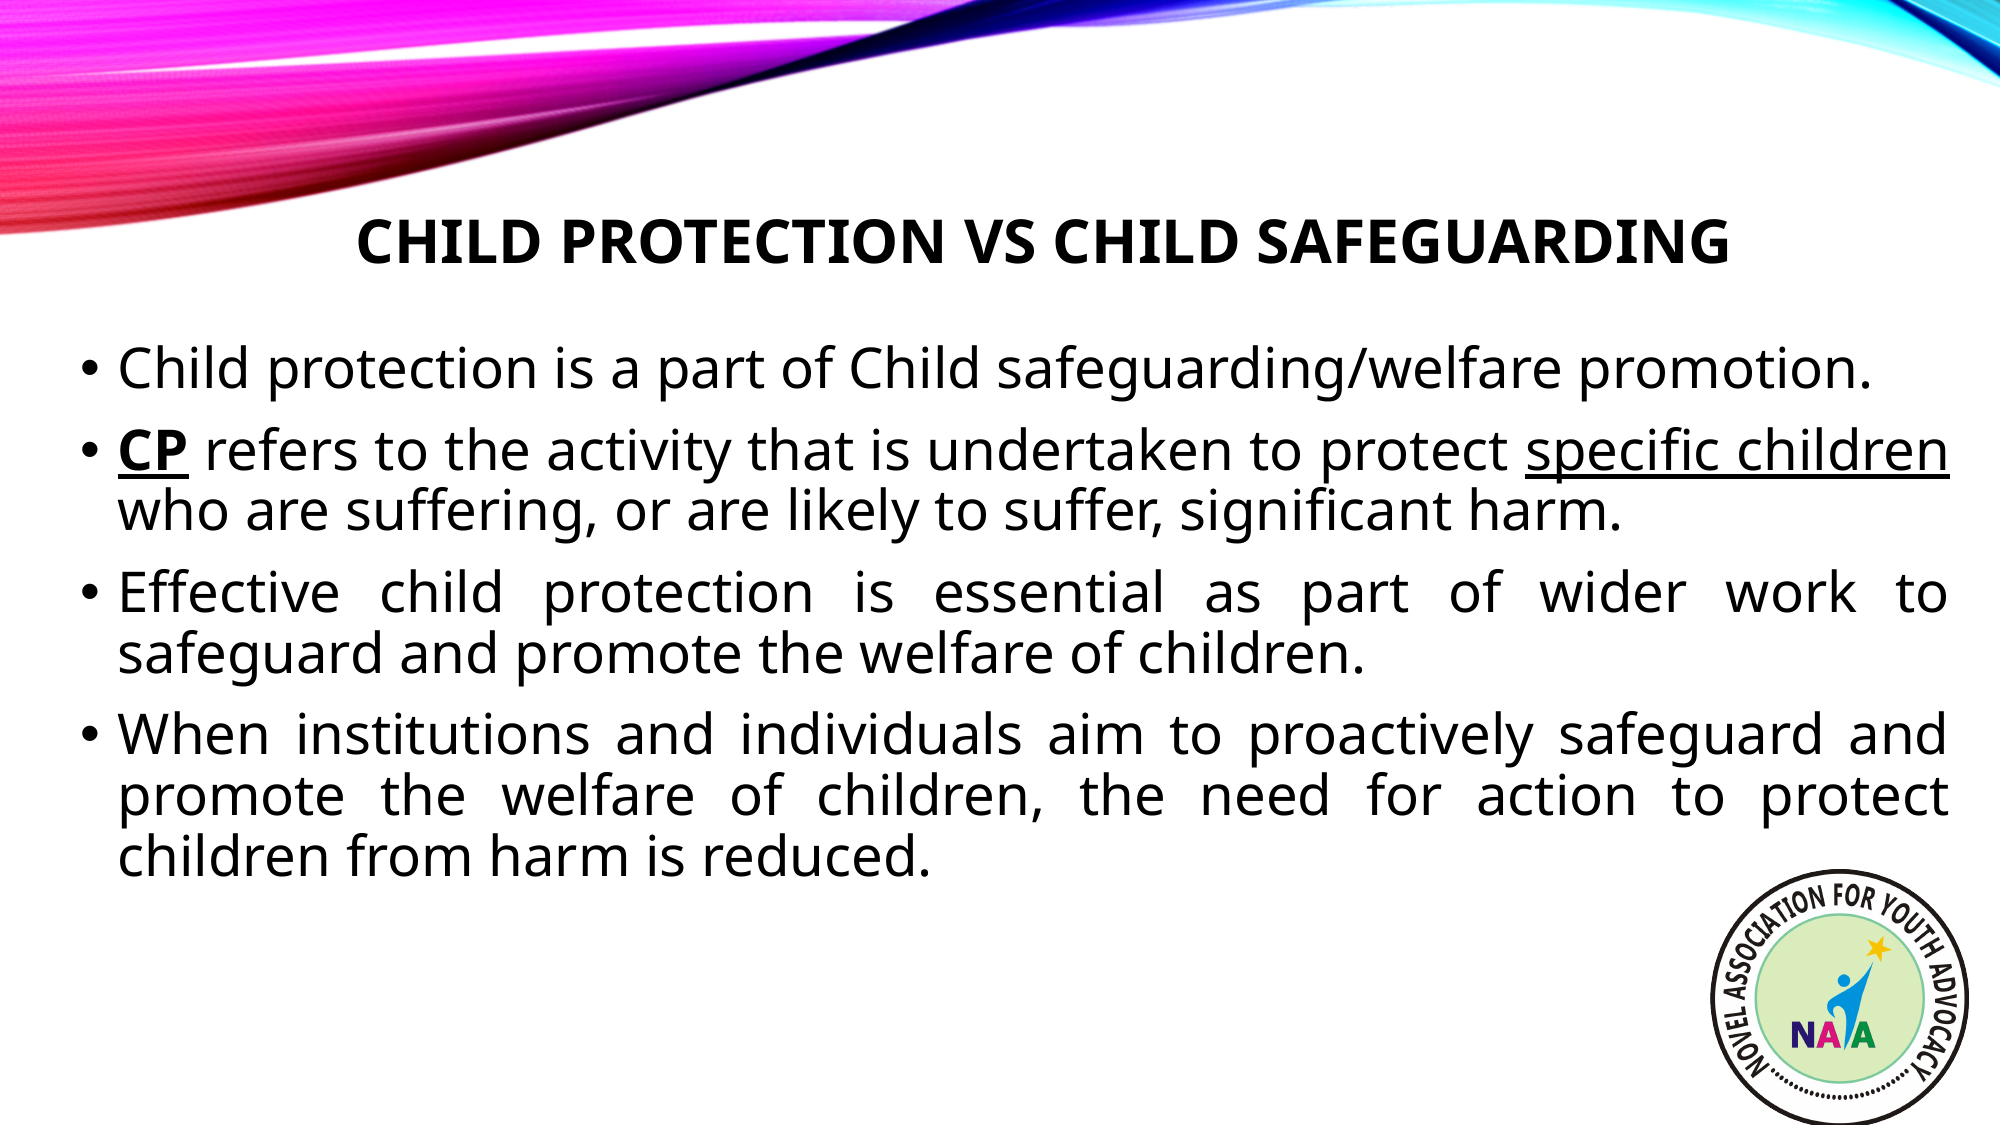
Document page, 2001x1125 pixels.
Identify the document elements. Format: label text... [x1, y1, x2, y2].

picture [0, 0, 2000, 237]
picture [1710, 869, 1969, 1125]
list Child protection is a part of Child safeguarding/welfare promotion. CP refers to the activity that is undertaken to protect specific children who are suffering, or are likely to suffer, significant harm. Effective child protection is essential as part of wider work to safeguard and promote the welfare of children. When institutions and individuals aim to proactively safeguard and promote the welfare of children, the need for action to protect children from harm is reduced. [65, 332, 1966, 1029]
picture [1890, 0, 2000, 75]
title Child Protection vs Child Safeguarding [278, 182, 1811, 305]
picture [1910, 0, 2000, 45]
